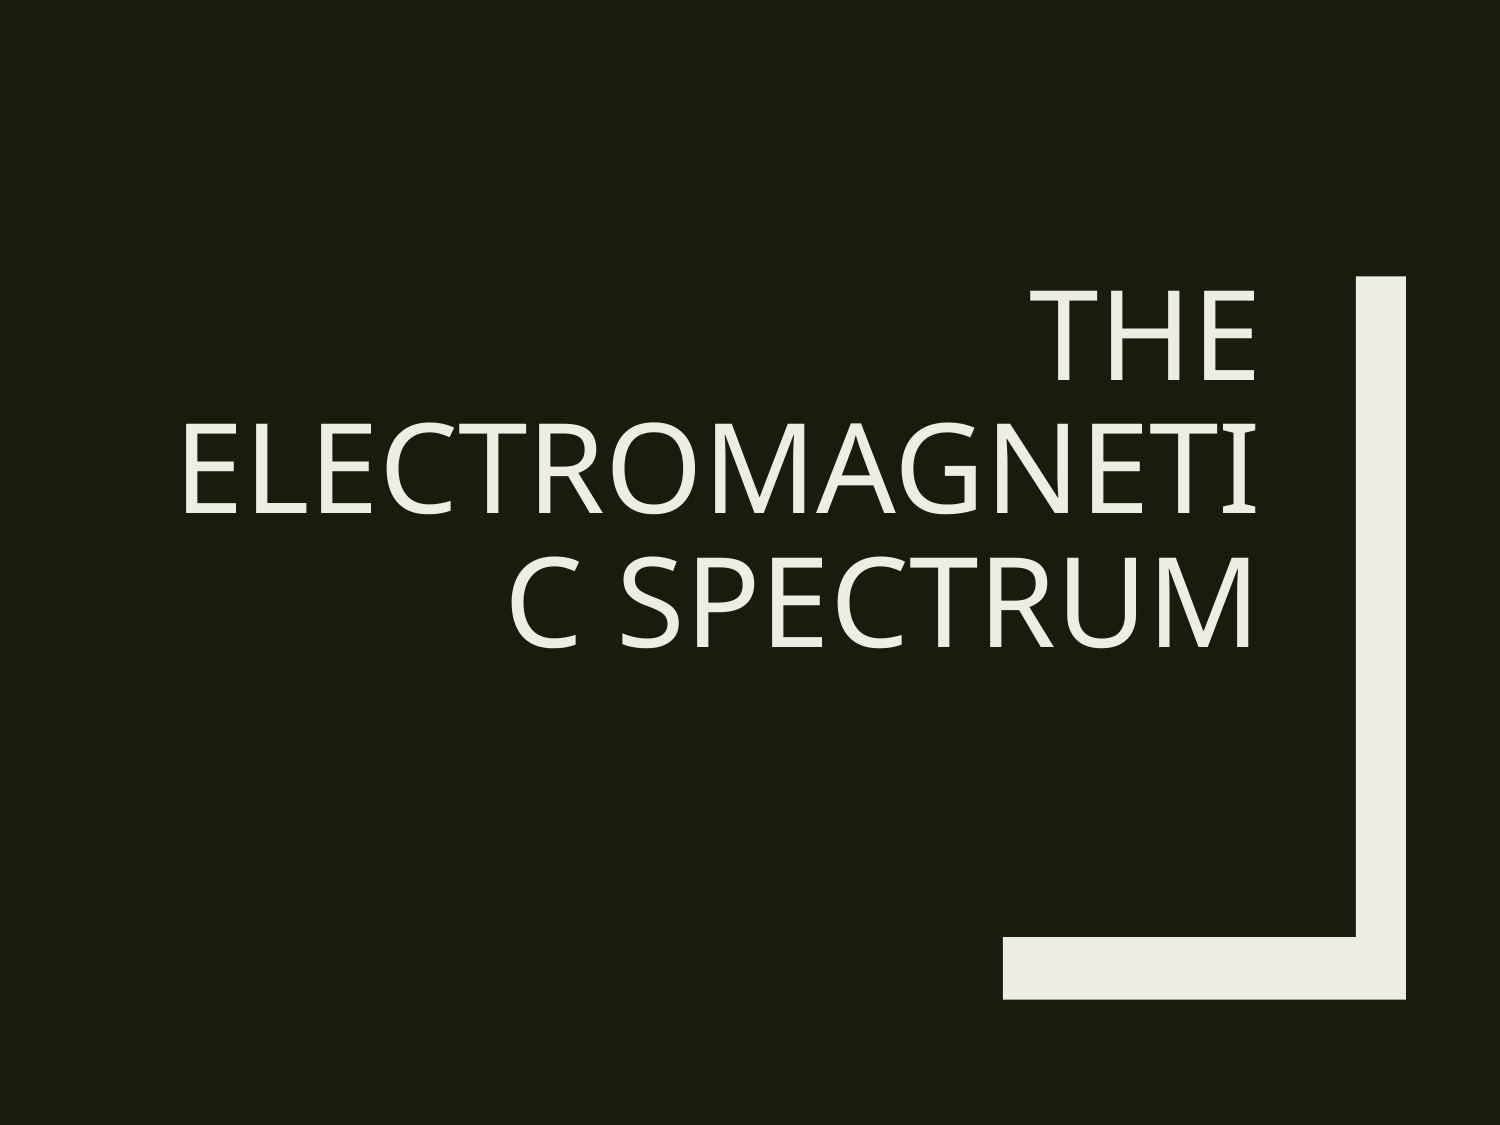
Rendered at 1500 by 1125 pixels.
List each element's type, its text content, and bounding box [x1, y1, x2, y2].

title the electromagnetic spectrum [94, 213, 1277, 682]
